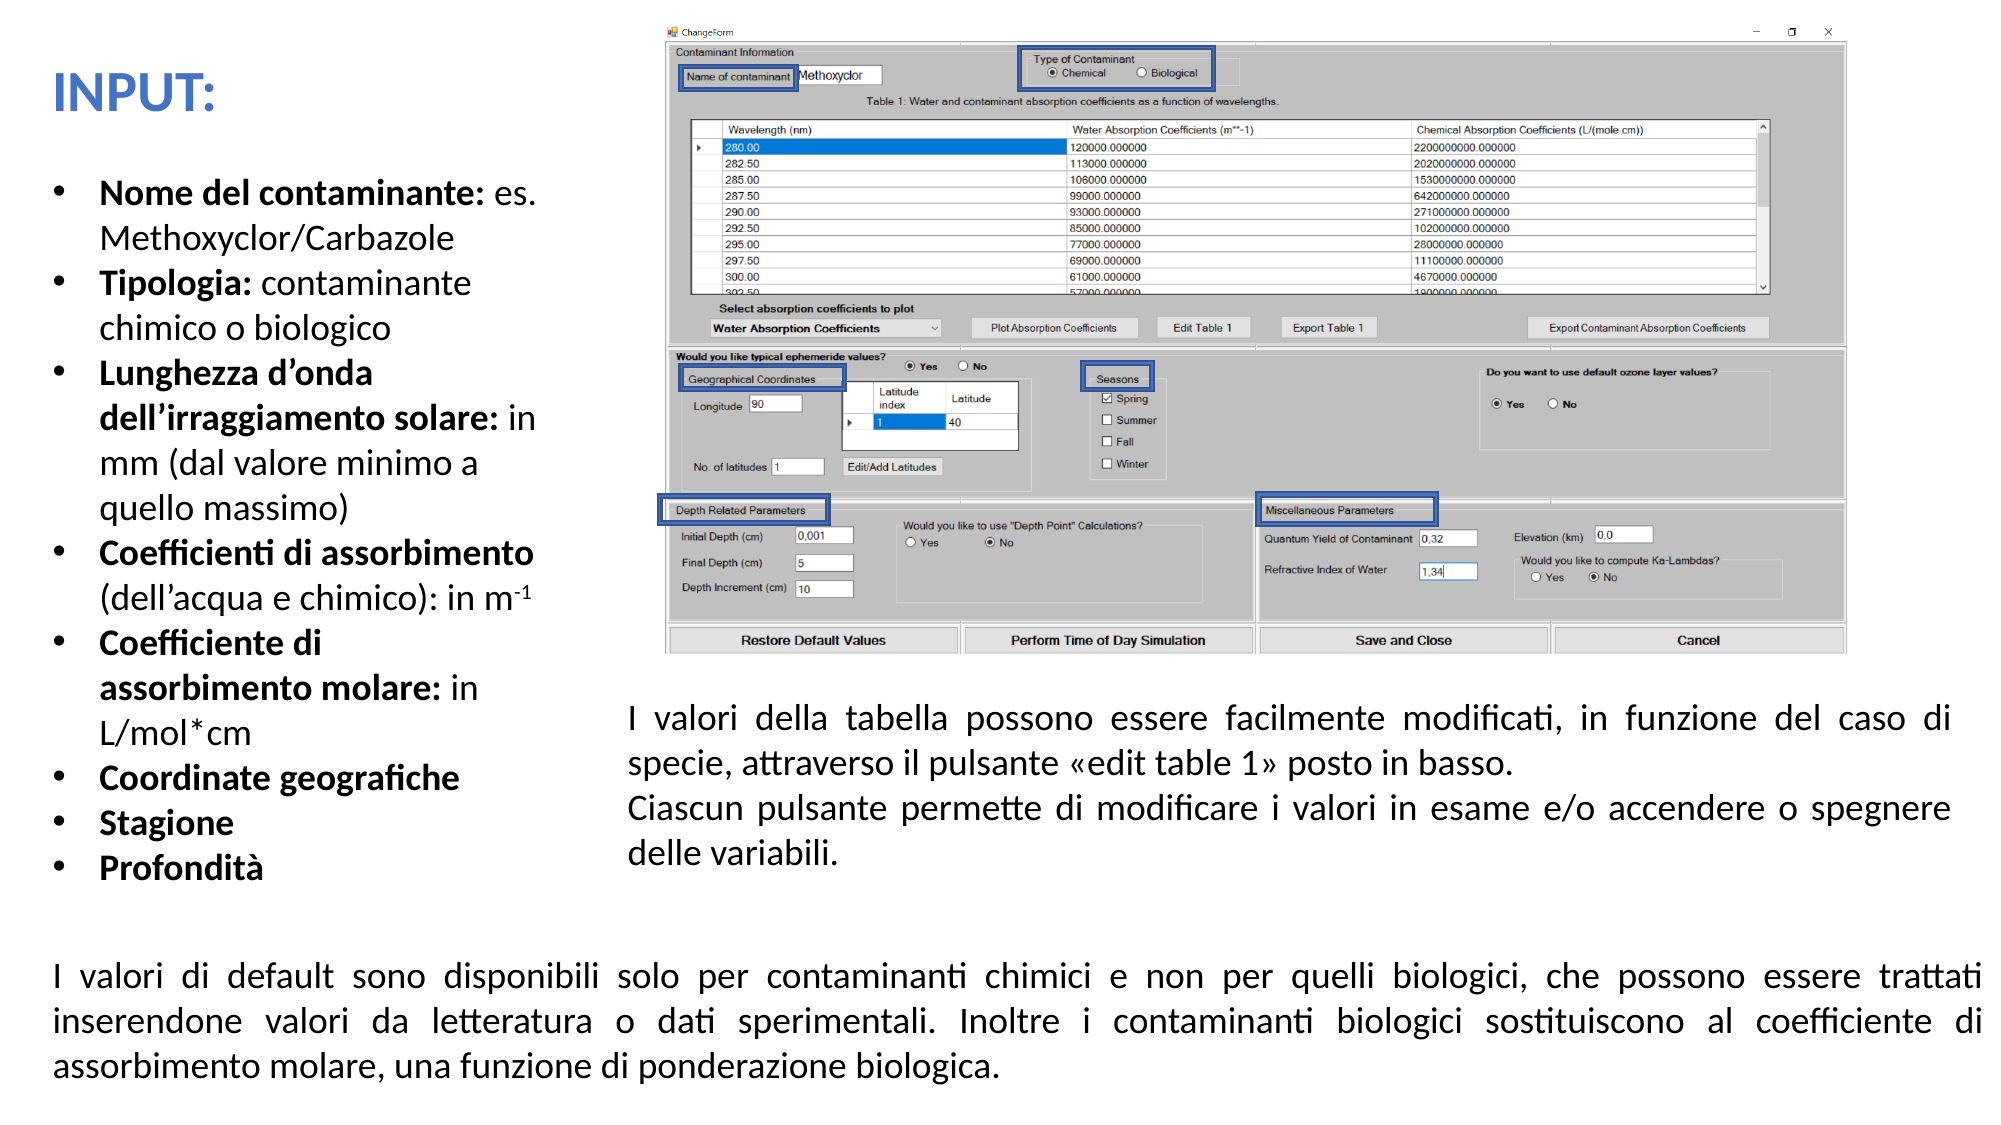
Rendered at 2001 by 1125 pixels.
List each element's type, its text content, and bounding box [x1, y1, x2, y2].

text_box I valori della tabella possono essere facilmente modificati, in funzione del caso di specie, attraverso il pulsante «edit table 1» posto in basso. Ciascun pulsante permette di modificare i valori in esame e/o accendere o spegnere delle variabili. [612, 685, 1968, 926]
text_box I valori di default sono disponibili solo per contaminanti chimici e non per quelli biologici, che possono essere trattati inserendone valori da letteratura o dati sperimentali. Inoltre i contaminanti biologici sostituiscono al coefficiente di assorbimento molare, una funzione di ponderazione biologica. [37, 943, 2000, 1094]
text_box [657, 493, 665, 526]
text_box INPUT: Nome del contaminante: es. Methoxyclor/Carbazole Tipologia: contaminante chimico o biologico Lunghezza d’onda dell’irraggiamento solare: in mm (dal valore minimo a quello massimo) Coefficienti di assorbimento (dell’acqua e chimico): in m-1 Coefficiente di assorbimento molare: in L/mol*cm Coordinate geografiche Stagione Profondità [37, 45, 555, 941]
picture [665, 23, 1848, 654]
